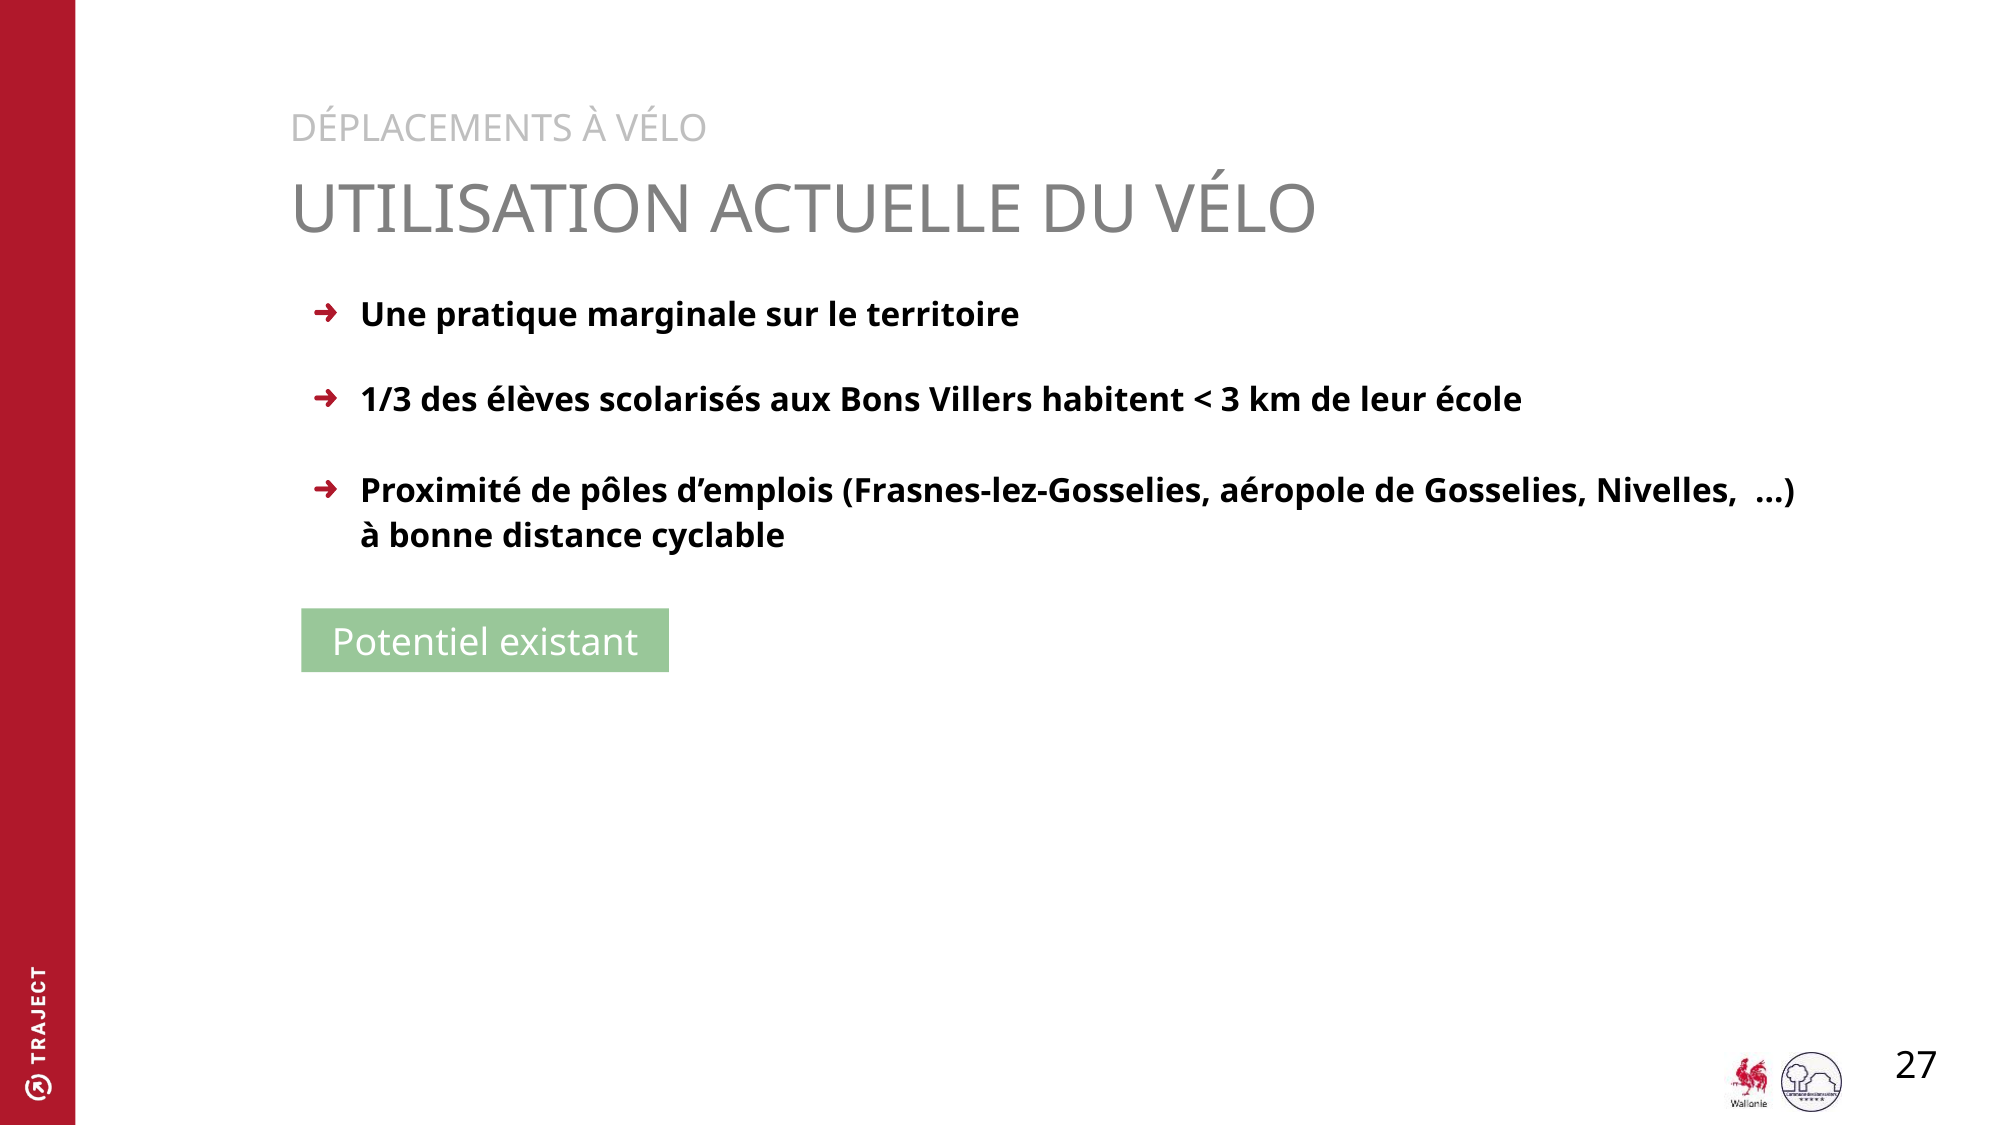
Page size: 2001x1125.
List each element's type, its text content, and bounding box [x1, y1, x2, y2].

text_box Une pratique marginale sur le territoire 1/3 des élèves scolarisés aux Bons Villers habitent < 3 km de leur école Proximité de pôles d’emplois (Frasnes-lez-Gosselies, aéropole de Gosselies, Nivelles, …) à bonne distance cyclable [298, 279, 1813, 741]
text_box Potentiel existant [300, 607, 670, 673]
picture [1724, 1052, 1780, 1112]
slide_number 27 [1880, 1033, 1965, 1094]
picture [313, 385, 339, 411]
picture [313, 476, 339, 502]
picture [19, 955, 58, 1113]
picture [313, 299, 339, 326]
picture [1781, 1051, 1842, 1112]
text_box DÉPLACEMENTS À VÉLO [275, 96, 915, 157]
title Utilisation actuelle du vélo [275, 91, 1965, 255]
